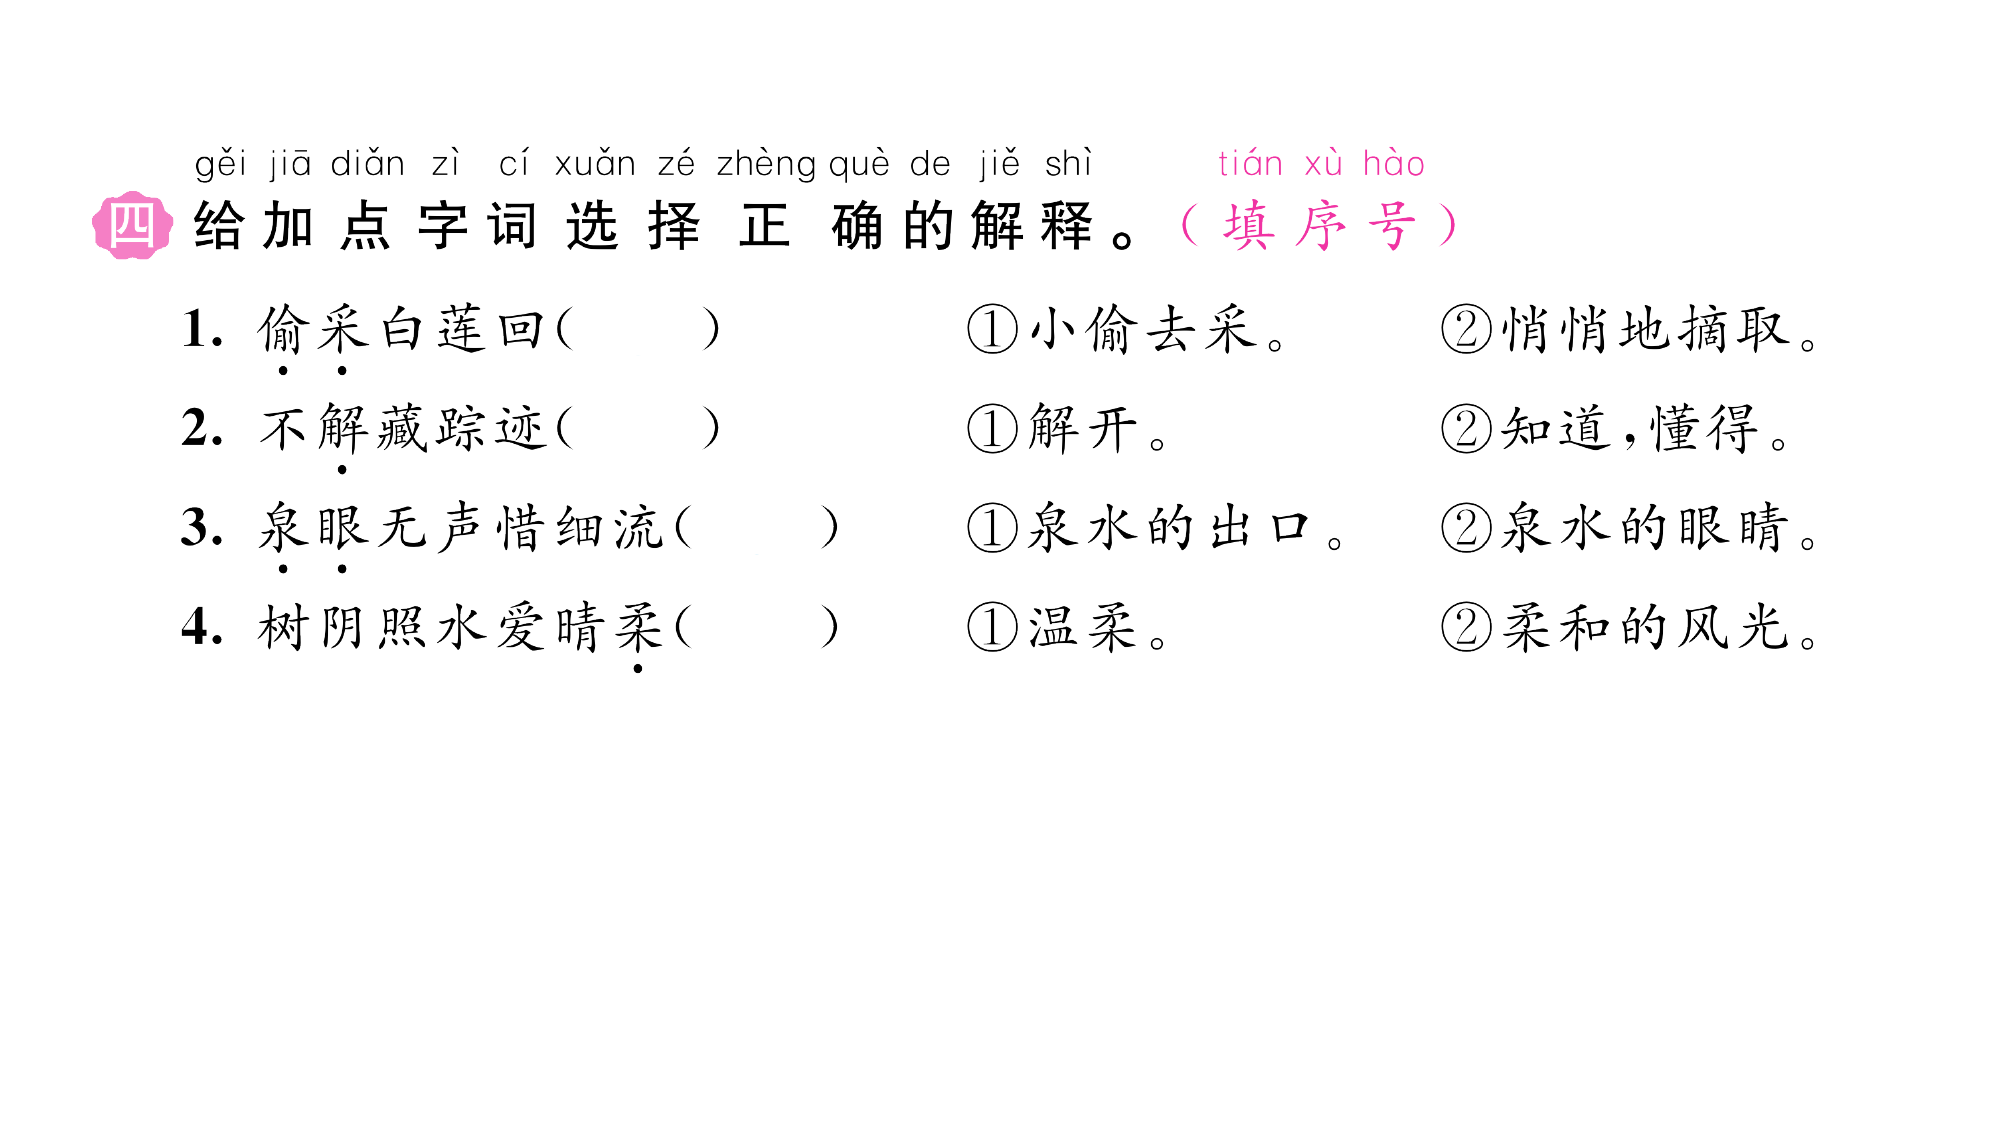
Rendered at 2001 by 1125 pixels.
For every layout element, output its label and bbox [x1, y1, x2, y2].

picture [88, 118, 1979, 686]
